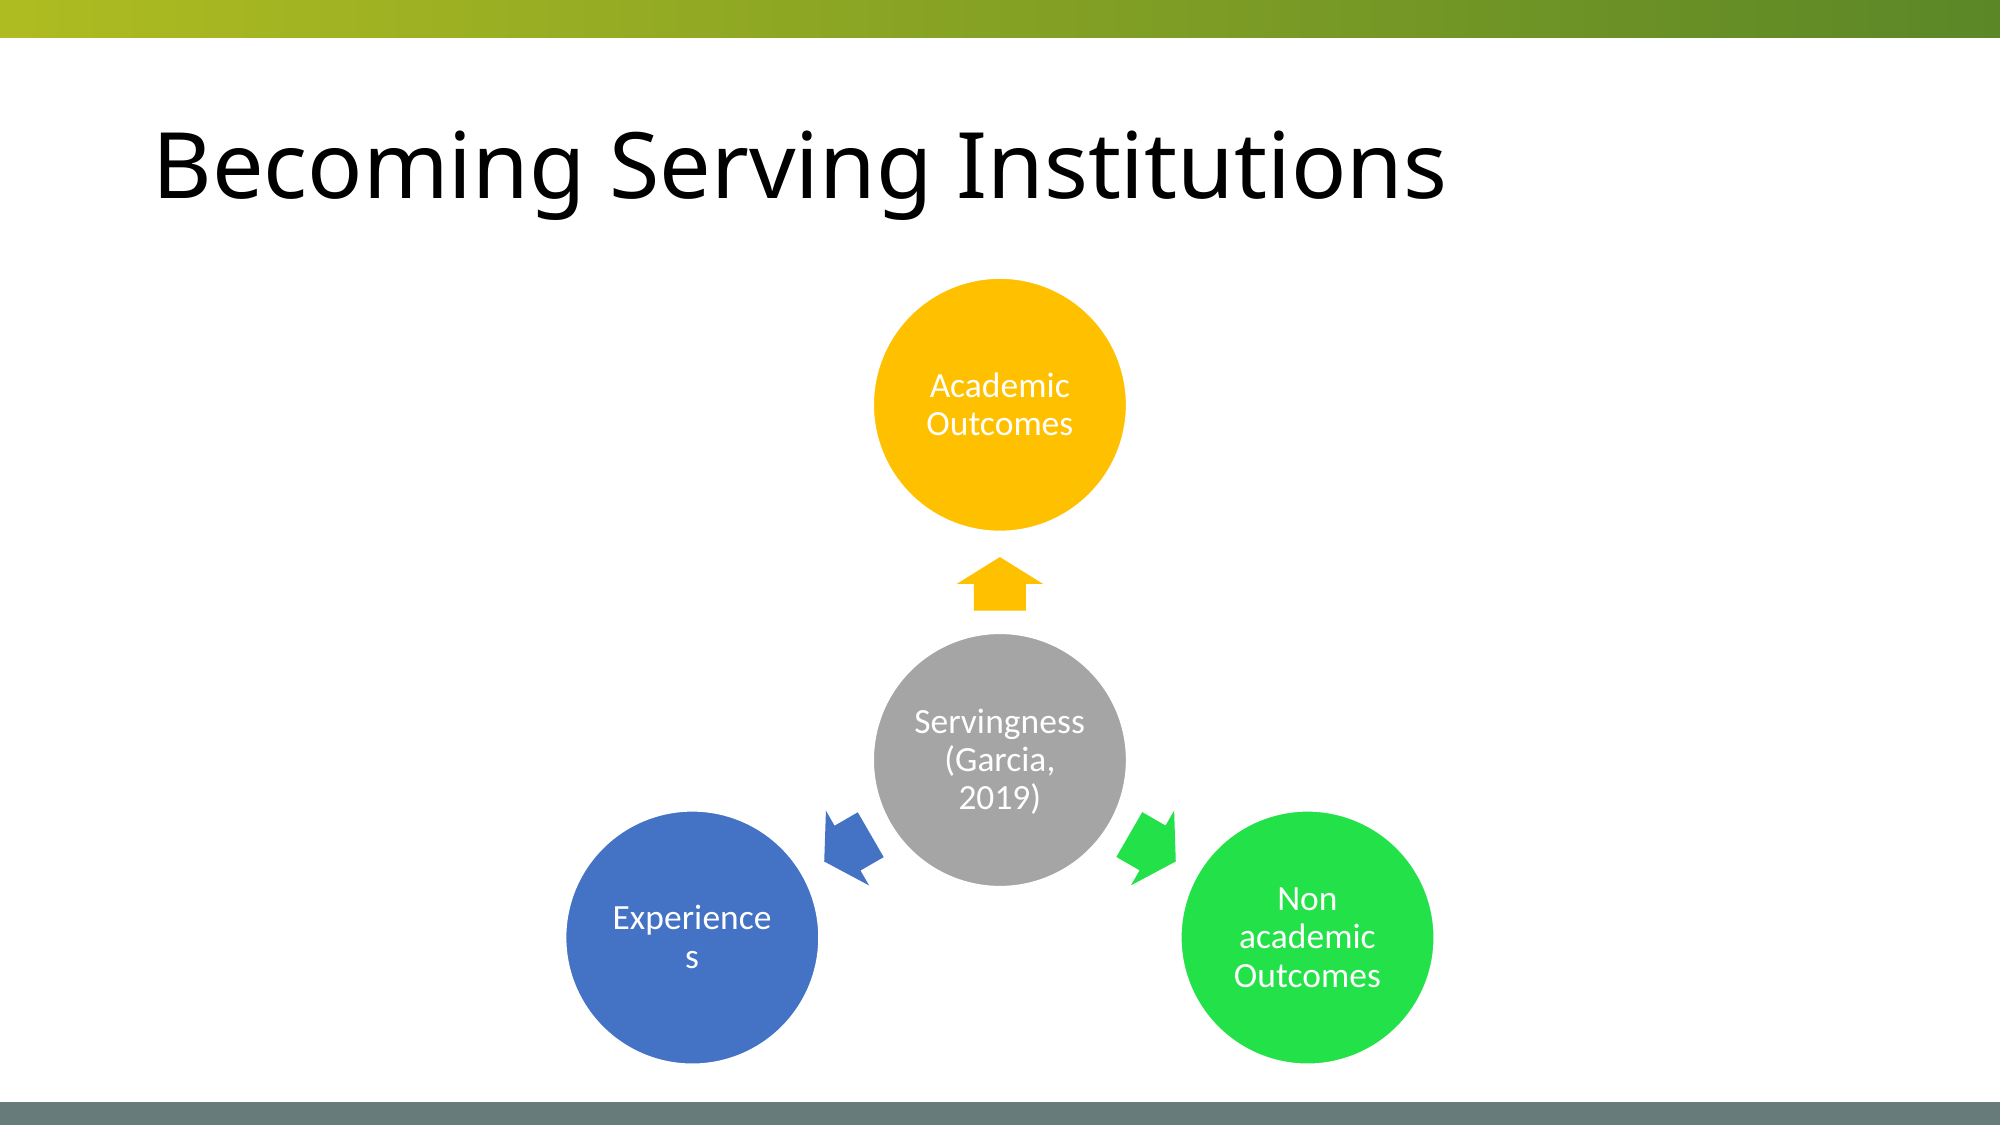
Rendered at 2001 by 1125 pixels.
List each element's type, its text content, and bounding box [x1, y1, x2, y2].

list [137, 277, 1863, 1066]
title Becoming Serving Institutions [137, 59, 1863, 277]
